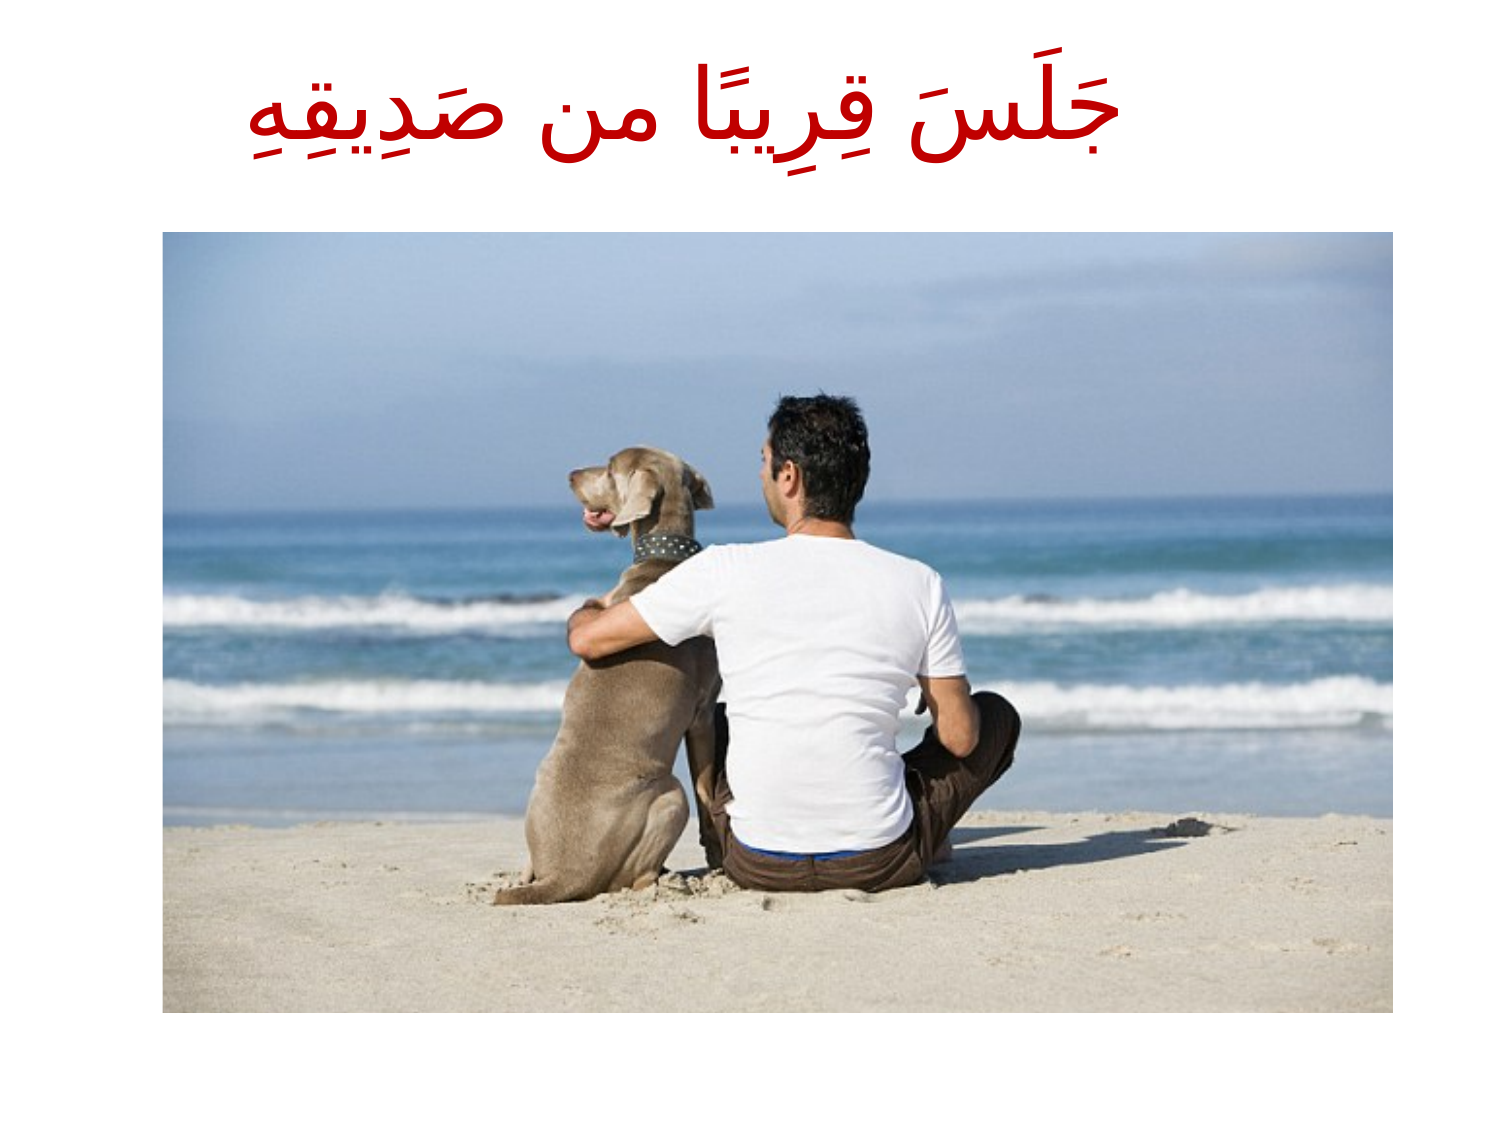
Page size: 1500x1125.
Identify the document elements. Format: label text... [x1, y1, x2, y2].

picture [162, 231, 1394, 1013]
title جَلَسَ قِرِيبًا من صَدِيقِهِ [212, 5, 1158, 194]
